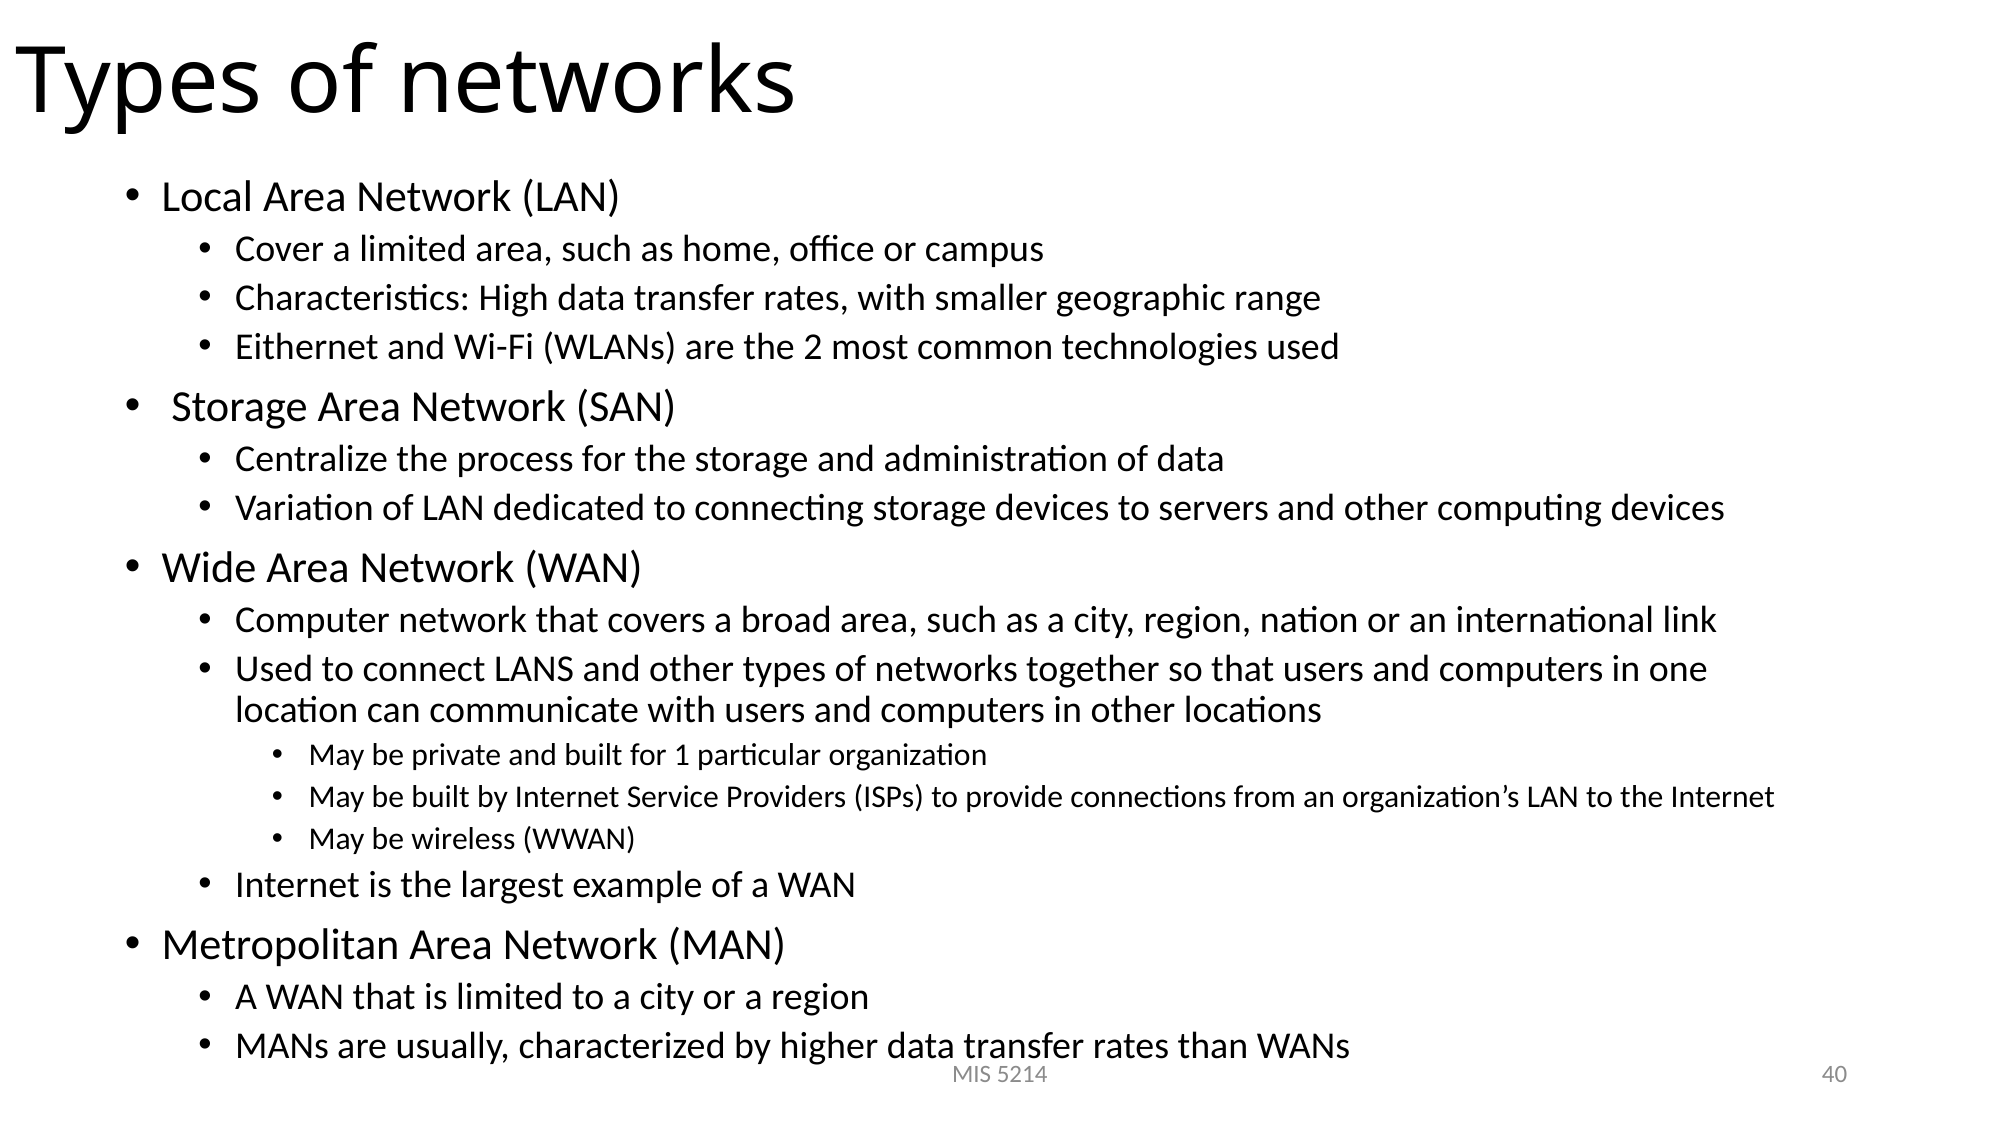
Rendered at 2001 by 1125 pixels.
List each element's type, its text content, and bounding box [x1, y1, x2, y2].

footer MIS 5214 [662, 1042, 1338, 1103]
title Types of networks [0, 0, 1725, 166]
list Local Area Network (LAN) Cover a limited area, such as home, office or campus Characteristics: High data transfer rates, with smaller geographic range Eithernet and Wi-Fi (WLANs) are the 2 most common technologies used Storage Area Network (SAN) Centralize the process for the storage and administration of data Variation of LAN dedicated to connecting storage devices to servers and other computing devices Wide Area Network (WAN) Computer network that covers a broad area, such as a city, region, nation or an international link Used to connect LANS and other types of networks together so that users and computers in one location can communicate with users and computers in other locations May be private and built for 1 particular organization May be built by Internet Service Providers (ISPs) to provide connections from an organization’s LAN to the Internet May be wireless (WWAN) Internet is the largest example of a WAN Metropolitan Area Network (MAN) A WAN that is limited to a city or a region MANs are usually, characterized by higher data transfer rates than WANs [109, 165, 1835, 1077]
slide_number 40 [1412, 1042, 1863, 1103]
